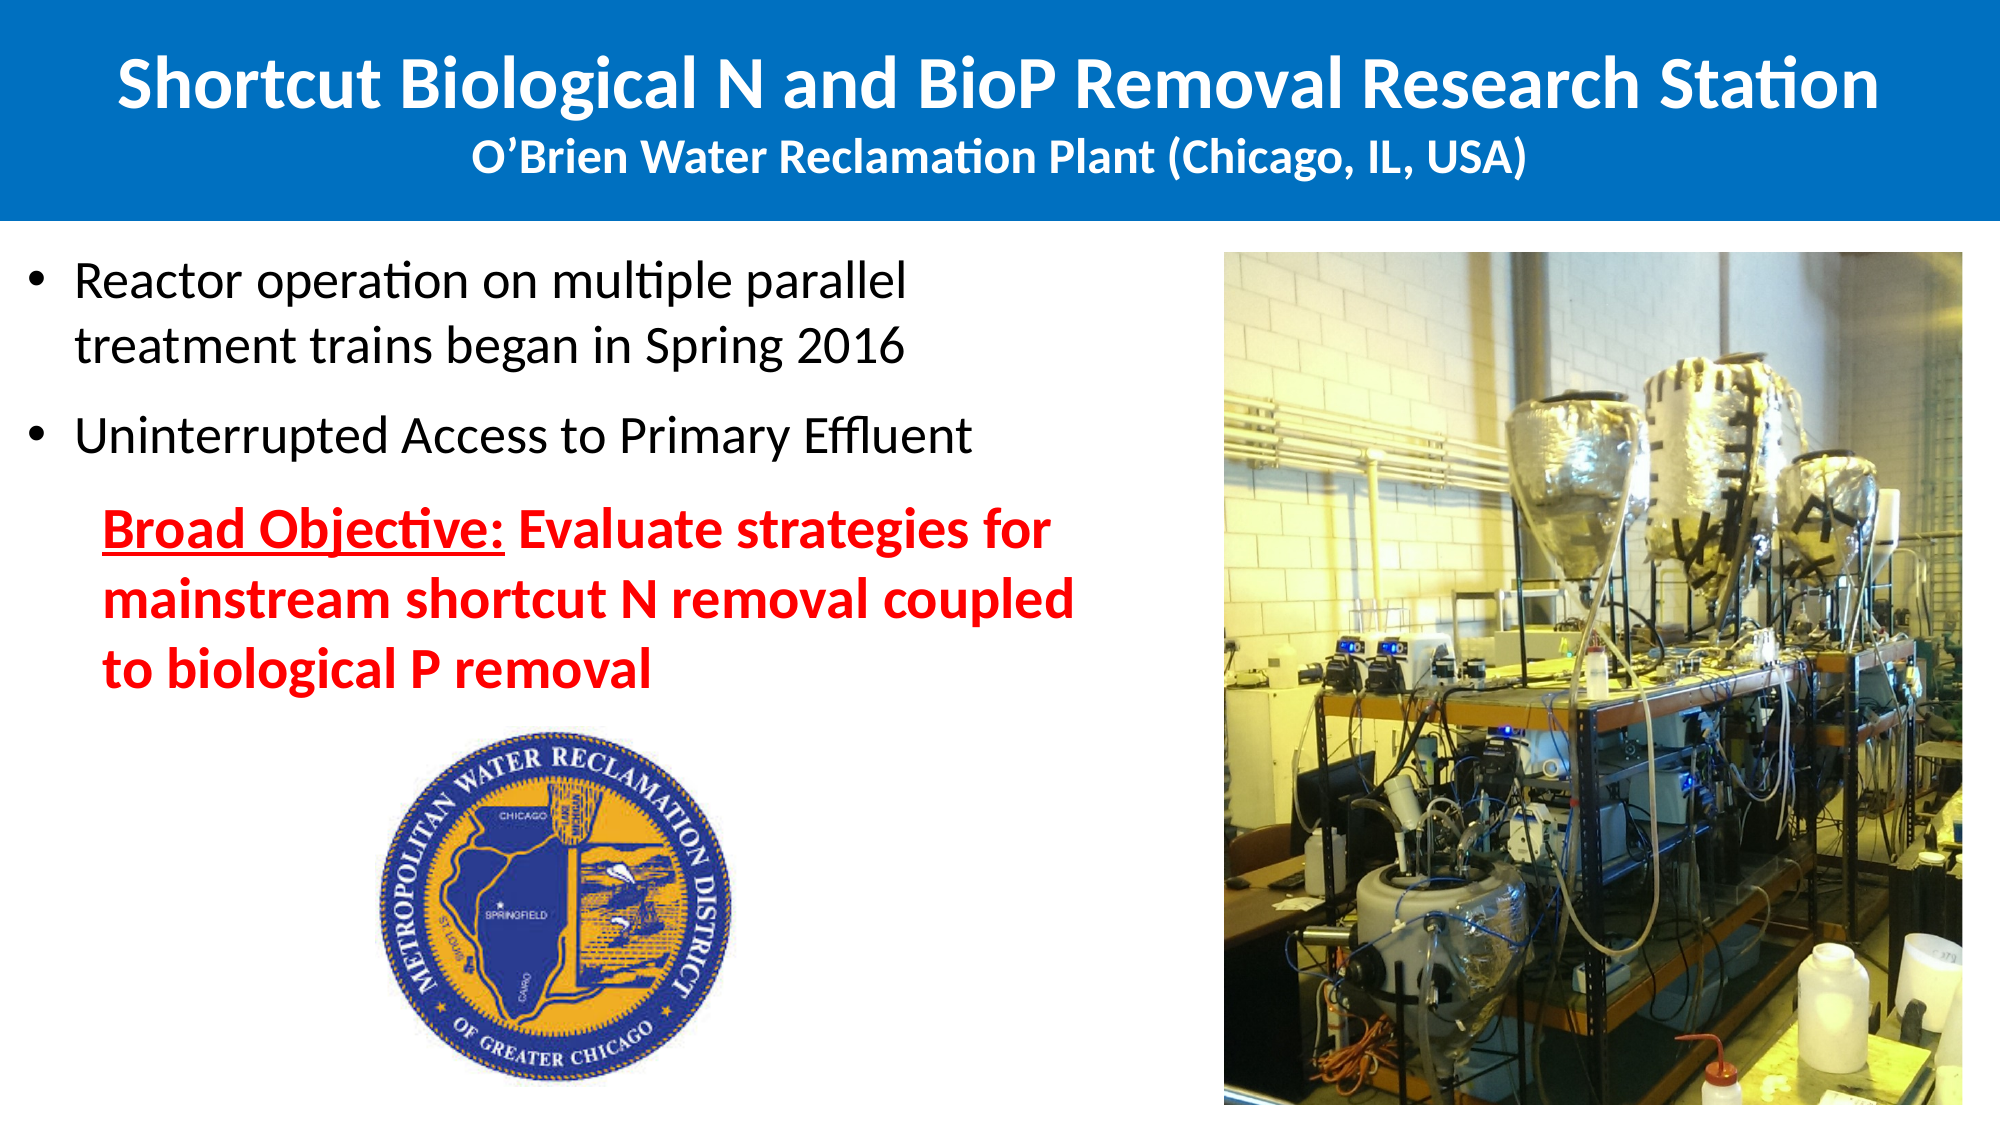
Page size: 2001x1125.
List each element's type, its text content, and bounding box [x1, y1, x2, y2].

text_box Reactor operation on multiple parallel treatment trains began in Spring 2016 Uninterrupted Access to Primary Effluent Broad Objective: Evaluate strategies for mainstream shortcut N removal coupled to biological P removal [12, 237, 1150, 708]
picture [374, 725, 738, 1088]
title Shortcut Biological N and BioP Removal Research Station O’Brien Water Reclamation Plant (Chicago, IL, USA) [0, 0, 2000, 218]
picture [1223, 251, 1963, 1105]
